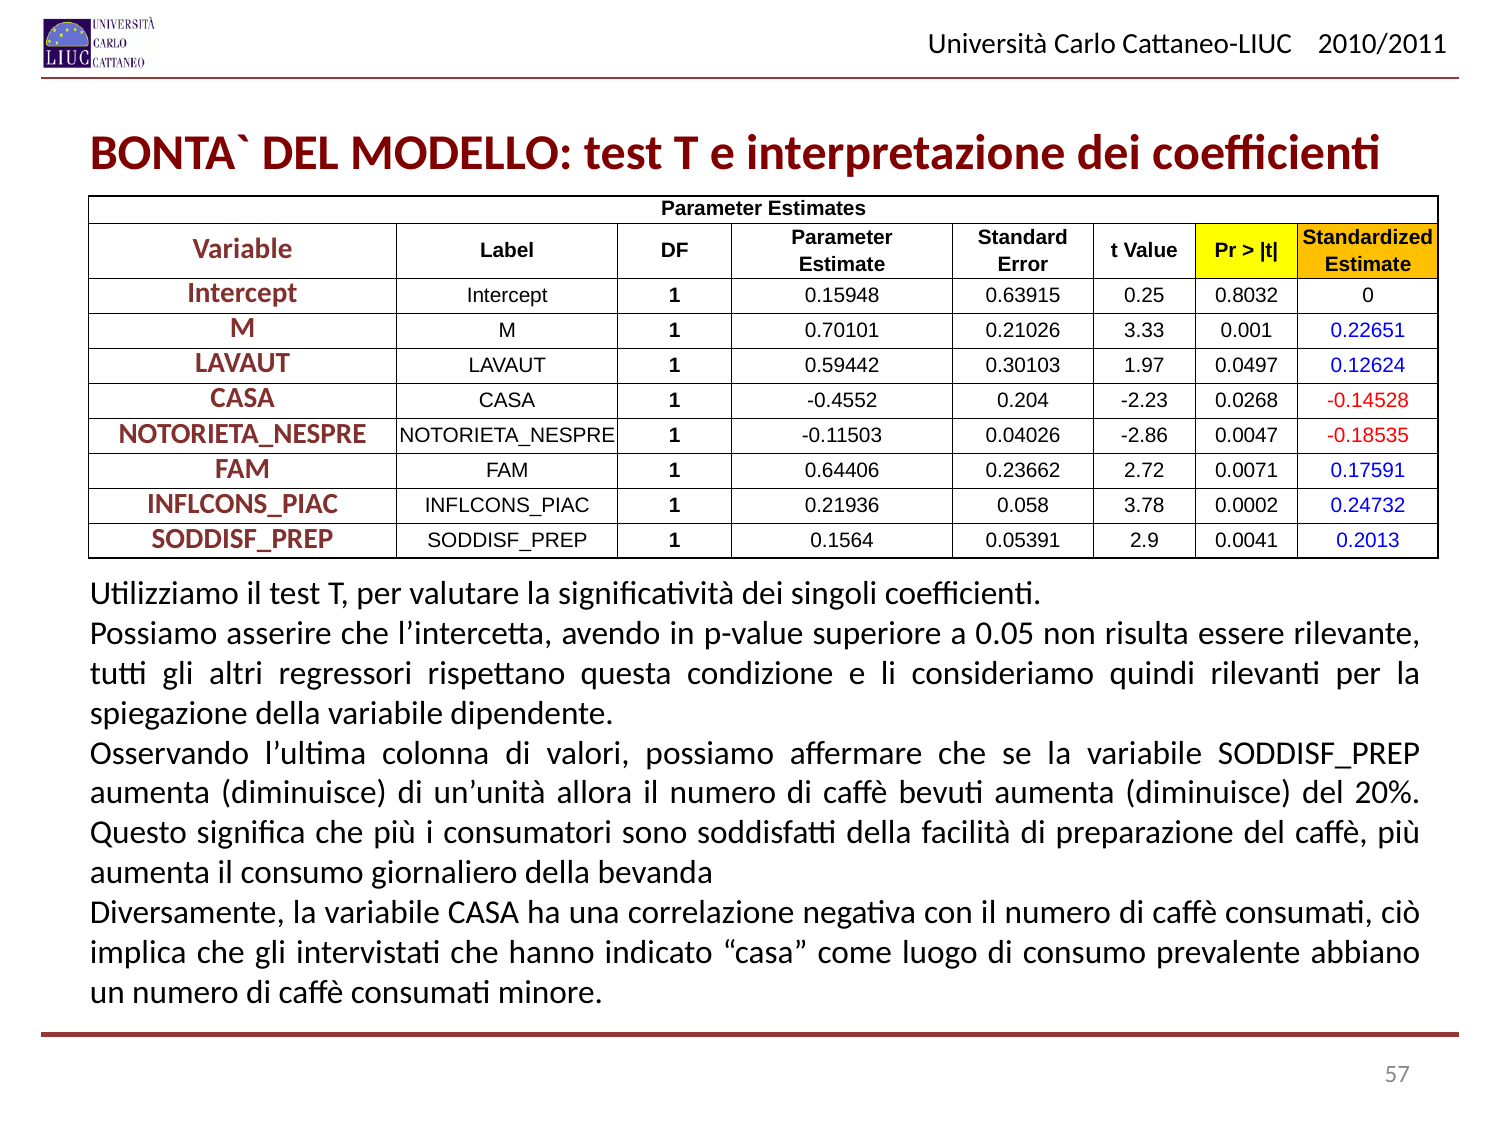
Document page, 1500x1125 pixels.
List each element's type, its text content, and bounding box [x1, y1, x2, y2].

slide_number 57 [1074, 1043, 1425, 1103]
table_cell NOTORIETA_NESPRE [397, 419, 617, 453]
table_cell 1 [618, 349, 731, 383]
table_cell 0.21936 [732, 489, 952, 523]
table_cell 0.1564 [732, 524, 952, 557]
text_box Università Carlo Cattaneo-LIUC 2010/2011 [809, 16, 1500, 102]
table_cell 3.33 [1094, 314, 1195, 348]
table_cell SODDISF_PREP [89, 524, 396, 557]
table_cell 0.2013 [1298, 524, 1437, 557]
table_cell -2.23 [1094, 384, 1195, 418]
table_cell 0.30103 [953, 349, 1093, 383]
table_cell 0.59442 [732, 349, 952, 383]
table_cell 0.0047 [1196, 419, 1297, 453]
table_cell 0.15948 [732, 279, 952, 313]
table_cell Variable [89, 224, 396, 278]
table_cell INFLCONS_PIAC [89, 489, 396, 523]
table_cell Intercept [397, 279, 617, 313]
table_cell INFLCONS_PIAC [397, 489, 617, 523]
table_cell 0.25 [1094, 279, 1195, 313]
table_cell 2.9 [1094, 524, 1195, 557]
table_cell 0.05391 [953, 524, 1093, 557]
text_box Utilizziamo il test T, per valutare la significatività dei singoli coefficienti. Possiamo asserire che l’intercetta, avendo in p-value superiore a 0.05 non risulta essere rilevante, tutti gli altri regressori rispettano questa condizione e li consideriamo quindi rilevanti per la spiegazione della variabile dipendente. Osservando l’ultima colonna di valori, possiamo affermare che se la variabile SODDISF_PREP aumenta (diminuisce) di un’unità allora il numero di caffè bevuti aumenta (diminuisce) del 20%. Questo significa che più i consumatori sono soddisfatti della facilità di preparazione del caffè, più aumenta il consumo giornaliero della bevanda Diversamente, la variabile CASA ha una correlazione negativa con il numero di caffè consumati, ciò implica che gli intervistati che hanno indicato “casa” come luogo di consumo prevalente abbiano un numero di caffè consumati minore. [74, 563, 1438, 1018]
table_header Parameter Estimates [89, 197, 1437, 223]
table_cell 0.0002 [1196, 489, 1297, 523]
table_cell 0.21026 [953, 314, 1093, 348]
table_cell Estimate [1298, 251, 1437, 278]
table_cell 0.63915 [953, 279, 1093, 313]
table_cell -0.14528 [1298, 384, 1437, 418]
table_cell M [89, 314, 396, 348]
table_cell CASA [89, 384, 396, 418]
table_cell Label [397, 224, 617, 278]
table_cell 1 [618, 314, 731, 348]
table_cell 0.0268 [1196, 384, 1297, 418]
table_cell 0.04026 [953, 419, 1093, 453]
table_cell 3.78 [1094, 489, 1195, 523]
table_cell 2.72 [1094, 454, 1195, 488]
table_cell FAM [89, 454, 396, 488]
table_cell NOTORIETA_NESPRE [89, 419, 396, 453]
table_cell Pr > |t| [1196, 224, 1297, 278]
table_cell 0.0071 [1196, 454, 1297, 488]
table_cell 1 [618, 419, 731, 453]
table_cell 0.23662 [953, 454, 1093, 488]
table_cell -2.86 [1094, 419, 1195, 453]
table_cell Standard [953, 224, 1093, 251]
table_cell 1 [618, 279, 731, 313]
table_cell CASA [397, 384, 617, 418]
table_cell Standardized [1298, 224, 1437, 251]
table_cell 0.22651 [1298, 314, 1437, 348]
table_cell 0.12624 [1298, 349, 1437, 383]
table_cell 0.058 [953, 489, 1093, 523]
table_cell 1.97 [1094, 349, 1195, 383]
table_cell SODDISF_PREP [397, 524, 617, 557]
table_cell 0.17591 [1298, 454, 1437, 488]
table_cell 0.70101 [732, 314, 952, 348]
text_box BONTA` DEL MODELLO: test T e interpretazione dei coefficienti [74, 112, 1425, 188]
table_cell t Value [1094, 224, 1195, 278]
table_cell 1 [618, 454, 731, 488]
table_cell LAVAUT [89, 349, 396, 383]
table_cell LAVAUT [397, 349, 617, 383]
table_cell DF [618, 224, 731, 278]
table_cell 0.8032 [1196, 279, 1297, 313]
table_cell 0.001 [1196, 314, 1297, 348]
table_cell Intercept [89, 279, 396, 313]
table_cell 0.24732 [1298, 489, 1437, 523]
table_cell 0.0497 [1196, 349, 1297, 383]
table_cell -0.11503 [732, 419, 952, 453]
table_cell FAM [397, 454, 617, 488]
table_cell -0.4552 [732, 384, 952, 418]
table_cell Parameter [732, 224, 952, 251]
table_cell 0 [1298, 279, 1437, 313]
table_cell Error [953, 251, 1093, 278]
table_cell -0.18535 [1298, 419, 1437, 453]
table_cell 0.64406 [732, 454, 952, 488]
table_cell 1 [618, 384, 731, 418]
table_cell Estimate [732, 251, 952, 278]
table_cell M [397, 314, 617, 348]
table_cell 0.204 [953, 384, 1093, 418]
table_cell 0.0041 [1196, 524, 1297, 557]
table_cell 1 [618, 524, 731, 557]
text_box [124, 149, 1463, 235]
table_cell 1 [618, 489, 731, 523]
picture [40, 16, 157, 70]
